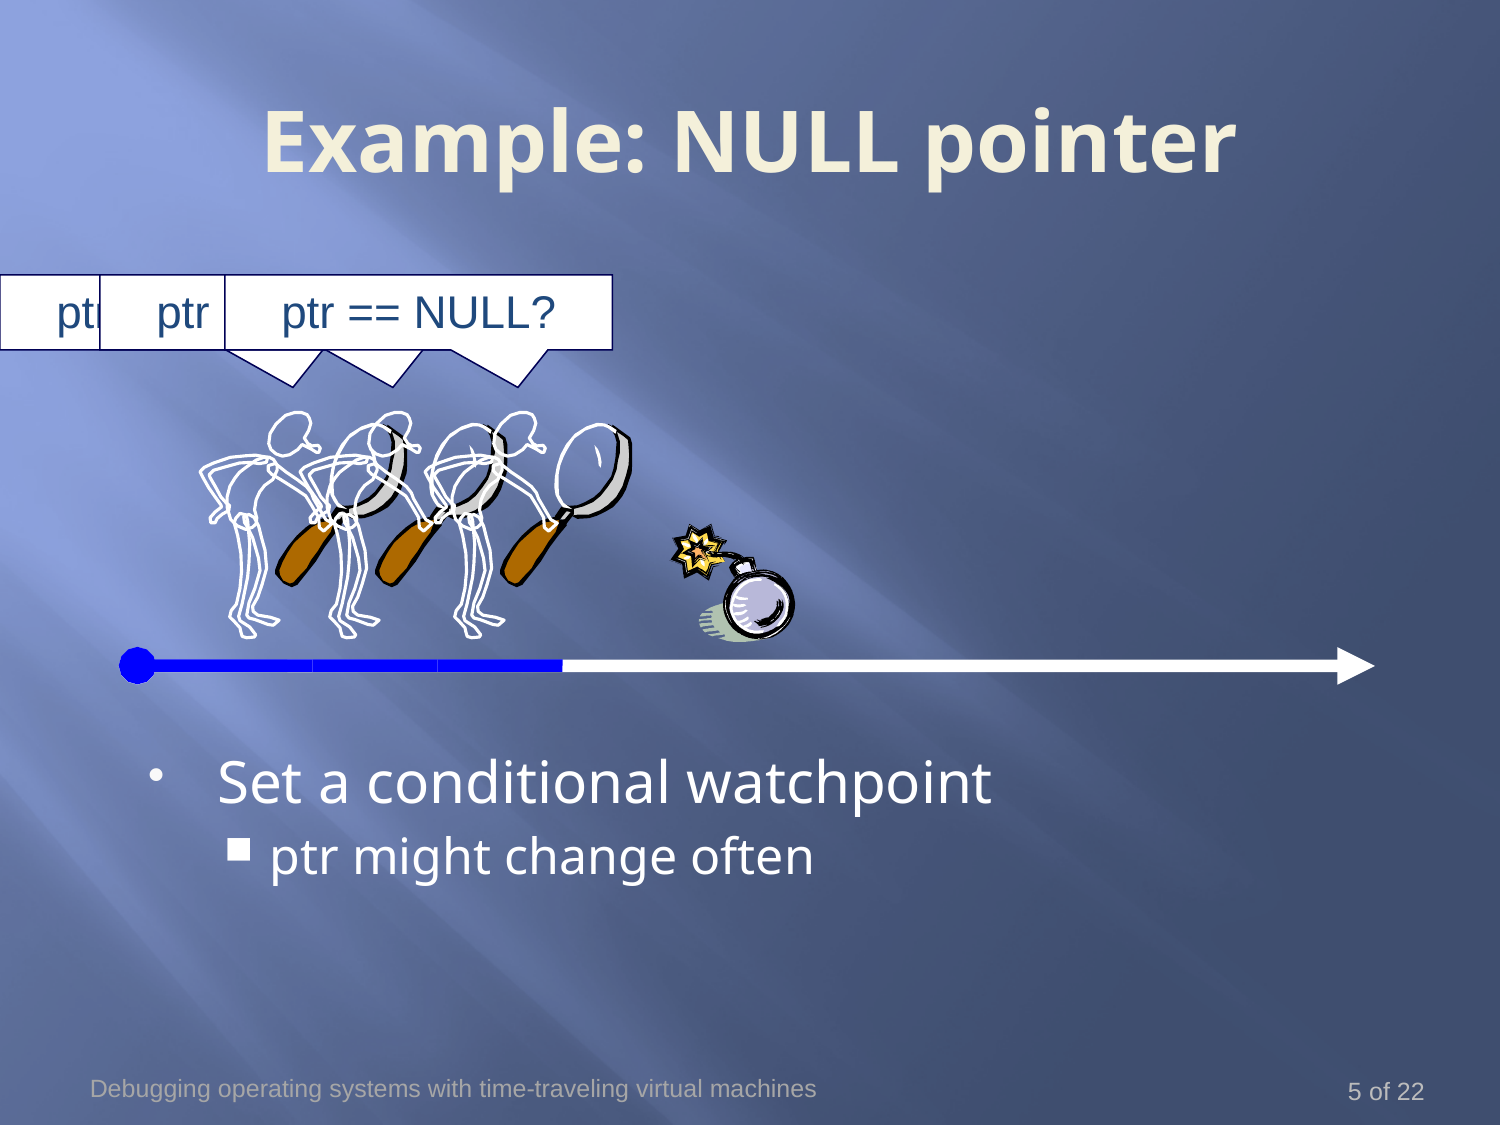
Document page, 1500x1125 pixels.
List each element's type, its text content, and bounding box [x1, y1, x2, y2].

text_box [0, 274, 99, 639]
text_box [842, 659, 1375, 673]
footer Debugging operating systems with time-traveling virtual machines [75, 1050, 1275, 1110]
list Set a conditional watchpoint ptr might change often [112, 737, 1388, 1063]
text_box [224, 274, 633, 639]
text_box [674, 519, 801, 647]
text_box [99, 274, 224, 639]
slide_number 5 of 22 [1299, 1052, 1425, 1113]
title Example: NULL pointer [75, 45, 1425, 233]
